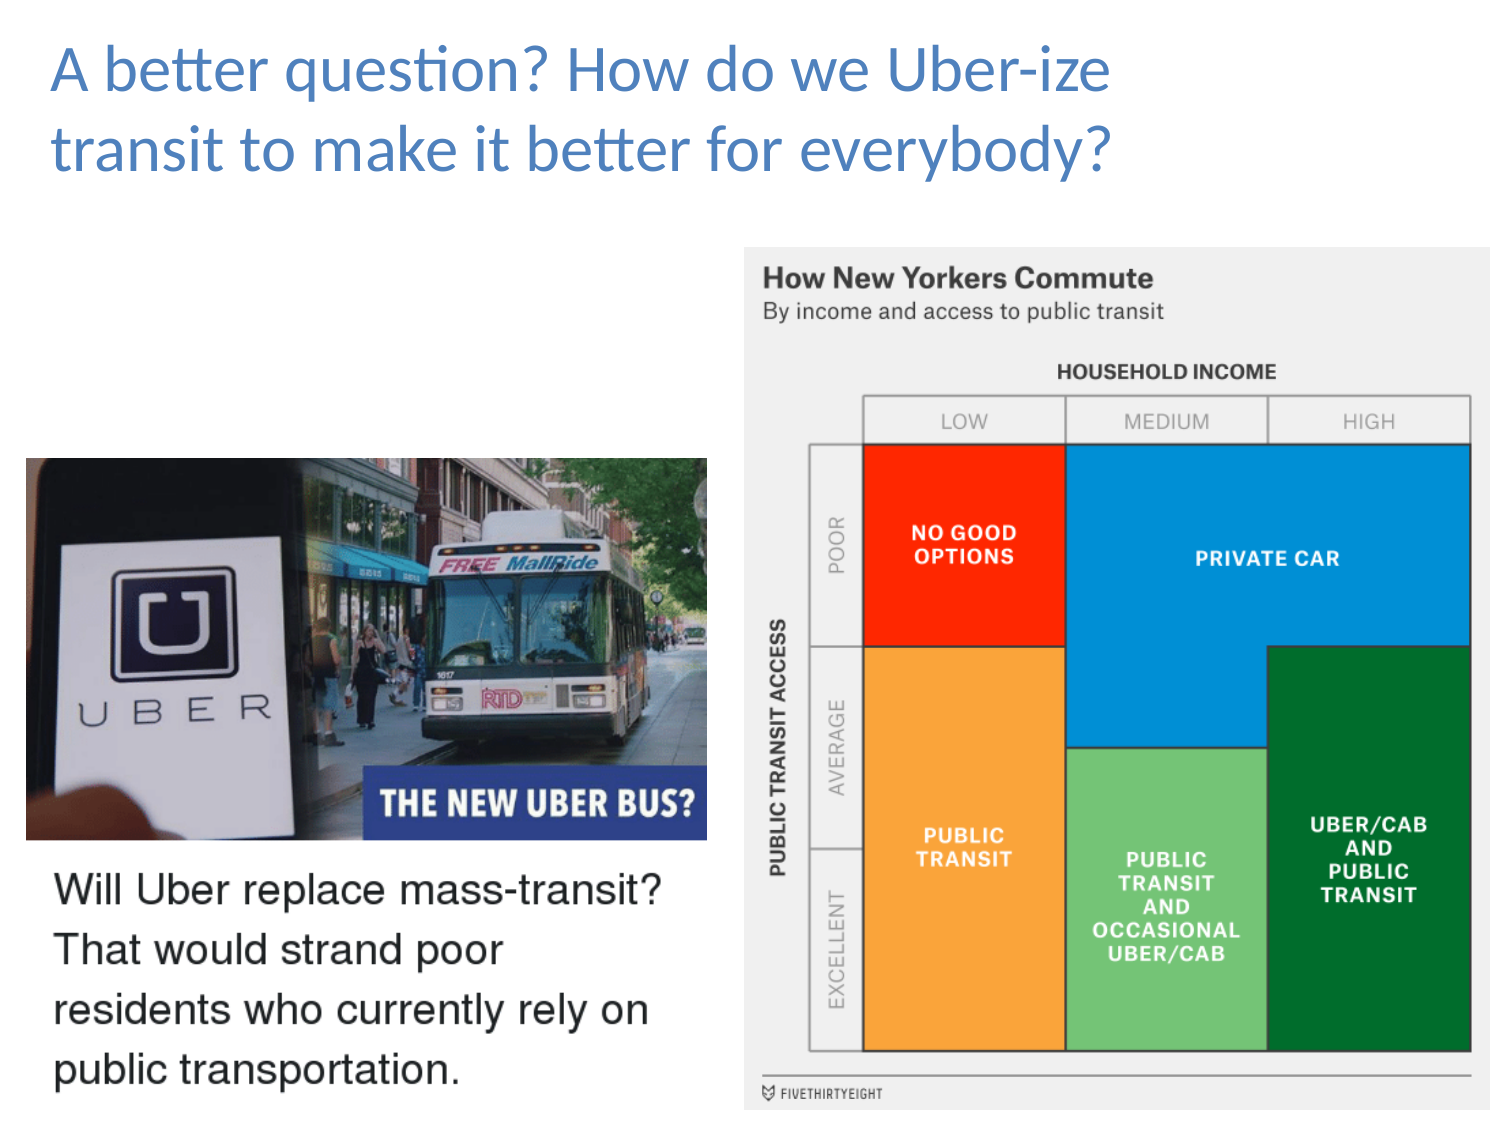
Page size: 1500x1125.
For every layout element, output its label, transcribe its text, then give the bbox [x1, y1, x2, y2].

picture [26, 458, 707, 1110]
text_box A better question? How do we Uber-ize transit to make it better for everybody? [35, 17, 1183, 192]
picture [744, 247, 1491, 1110]
